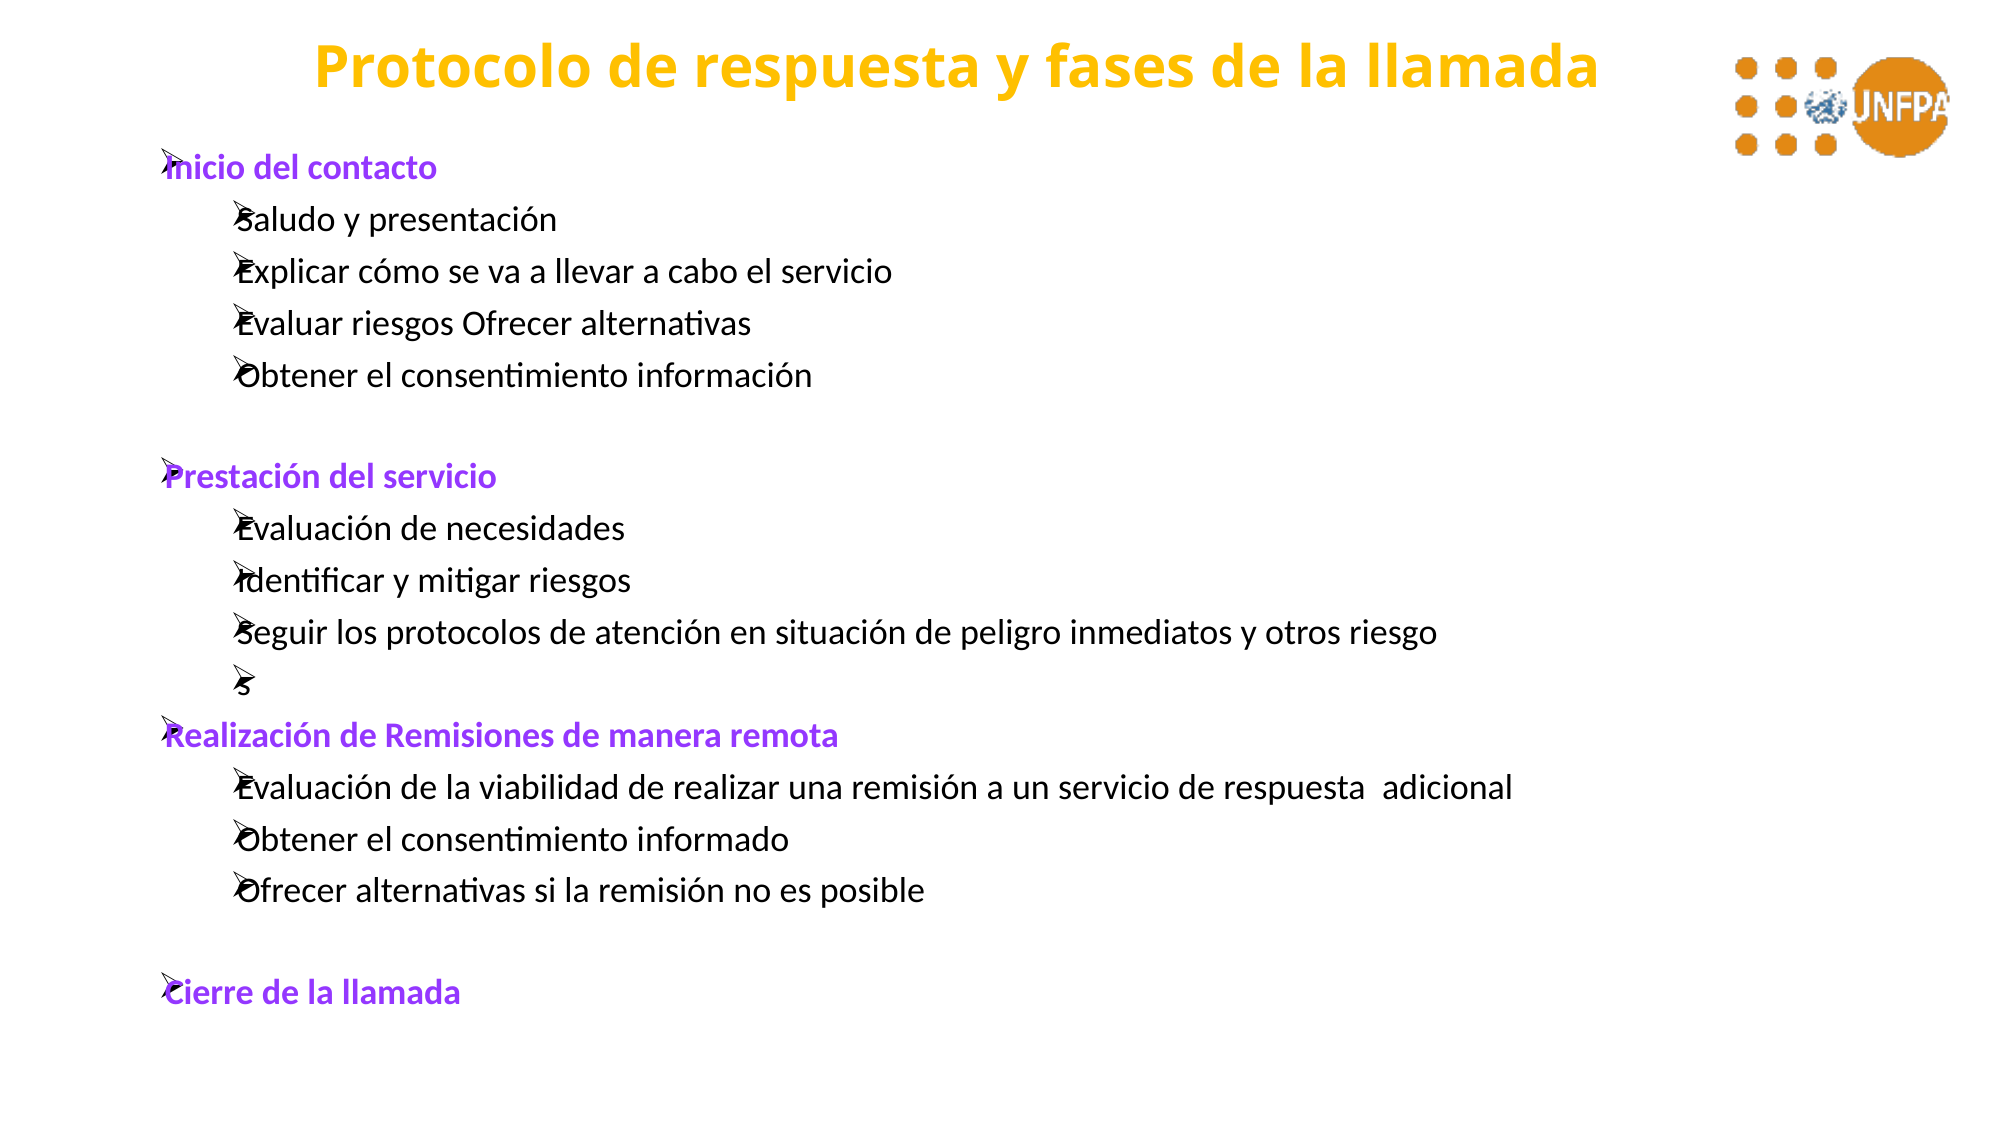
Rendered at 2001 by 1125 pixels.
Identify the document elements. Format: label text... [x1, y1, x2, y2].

picture [1785, 56, 1956, 160]
list Inicio del contacto Saludo y presentación Explicar cómo se va a llevar a cabo el servicio Evaluar riesgos Ofrecer alternativas Obtener el consentimiento información Prestación del servicio Evaluación de necesidades Identificar y mitigar riesgos Seguir los protocolos de atención en situación de peligro inmediatos y otros riesgo s Realización de Remisiones de manera remota Evaluación de la viabilidad de realizar una remisión a un servicio de respuesta adicional Obtener el consentimiento informado Ofrecer alternativas si la remisión no es posible Cierre de la llamada [76, 120, 1802, 1035]
title Protocolo de respuesta y fases de la llamada [145, 13, 1785, 120]
